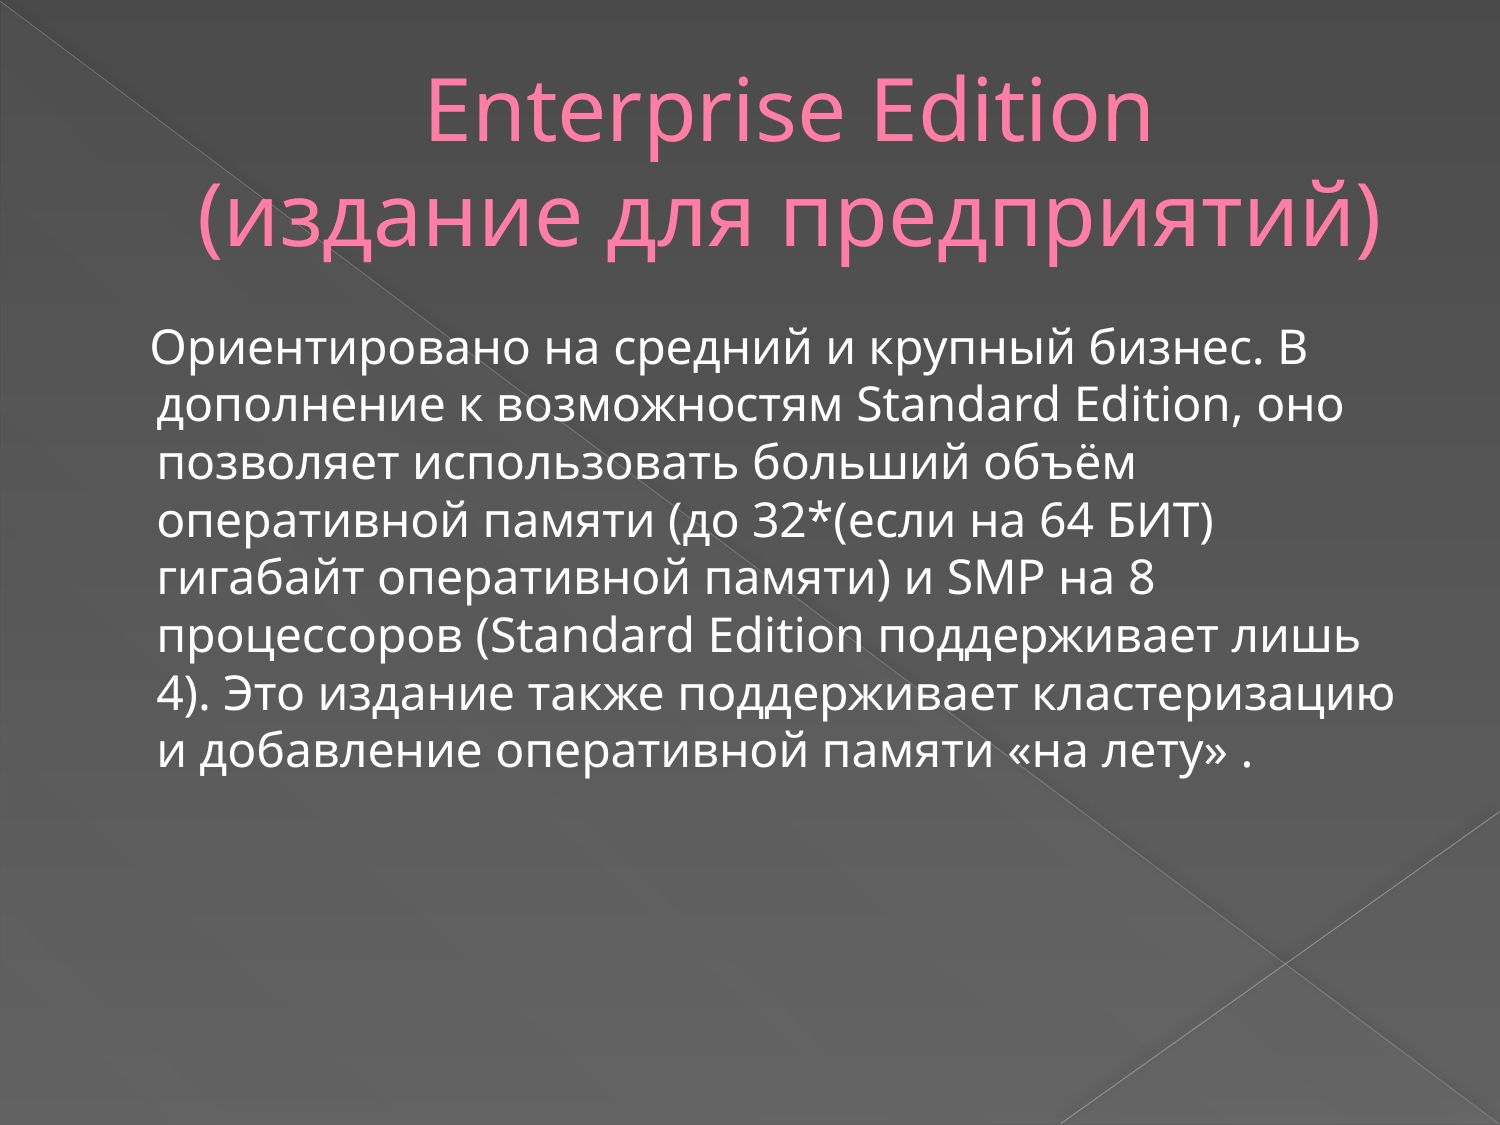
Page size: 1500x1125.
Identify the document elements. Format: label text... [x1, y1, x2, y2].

title Enterprise Edition (издание для предприятий) [75, 43, 1425, 274]
list Ориентировано на средний и крупный бизнес. В дополнение к возможностям Standard Edition, оно позволяет использовать больший объём оперативной памяти (до 32*(если на 64 БИТ) гигабайт оперативной памяти) и SMP на 8 процессоров (Standard Edition поддерживает лишь 4). Это издание также поддерживает кластеризацию и добавление оперативной памяти «на лету» . [75, 308, 1425, 832]
